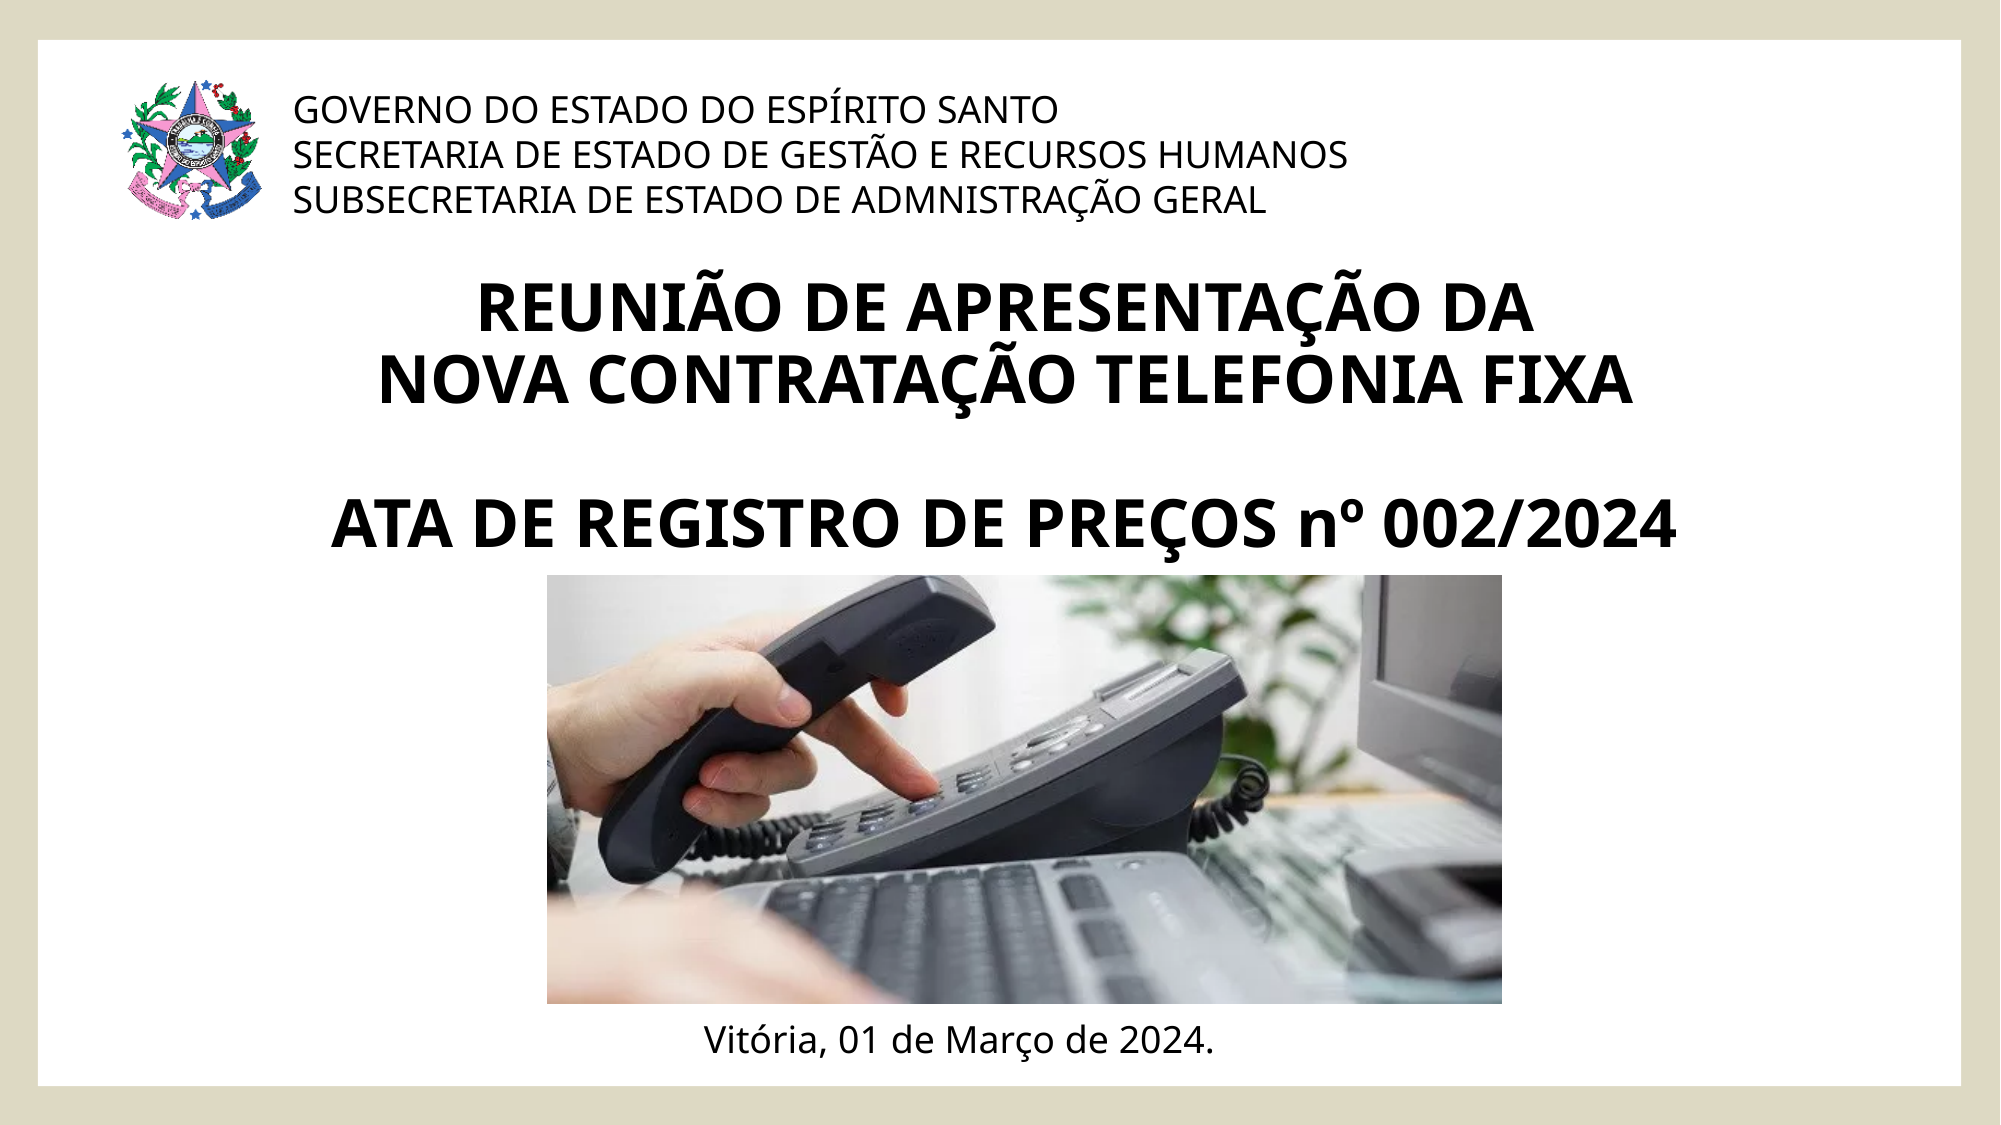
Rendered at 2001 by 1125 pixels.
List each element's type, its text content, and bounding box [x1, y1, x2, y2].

text_box Vitória, 01 de Março de 2024. [608, 1014, 1311, 1069]
title REUNIÃO DE APRESENTAÇÃO DA NOVA CONTRATAÇÃO TELEFONIA FIXA ATA DE REGISTRO DE PREÇOS nº 002/2024 [73, 230, 1955, 686]
picture [120, 78, 262, 220]
text_box GOVERNO DO ESTADO DO ESPÍRITO SANTO SECRETARIA DE ESTADO DE GESTÃO E RECURSOS HUMANOS SUBSECRETARIA DE ESTADO DE ADMNISTRAÇÃO GERAL [277, 79, 1592, 229]
picture [546, 575, 1502, 1004]
